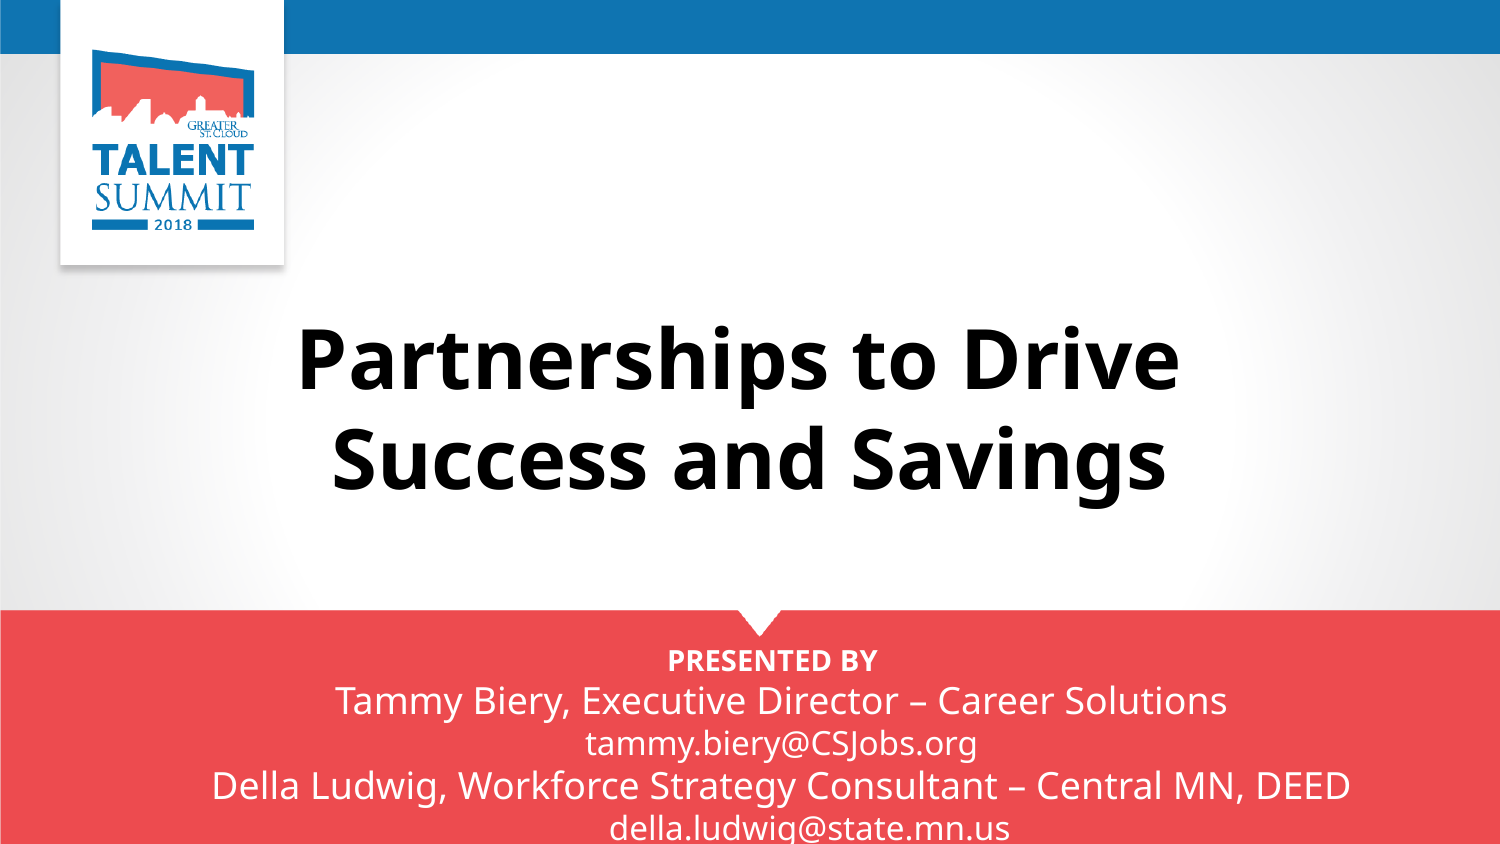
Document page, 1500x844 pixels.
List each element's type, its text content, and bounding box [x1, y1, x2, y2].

picture [0, 0, 1500, 844]
title Partnerships to Drive Success and Savings [51, 266, 1449, 522]
subtitle PRESENTED BY Tammy Biery, Executive Director – Career Solutions tammy.biery@CSJobs.org Della Ludwig, Workforce Strategy Consultant – Central MN, DEED della.ludwig@state.mn.us [45, 627, 1500, 784]
